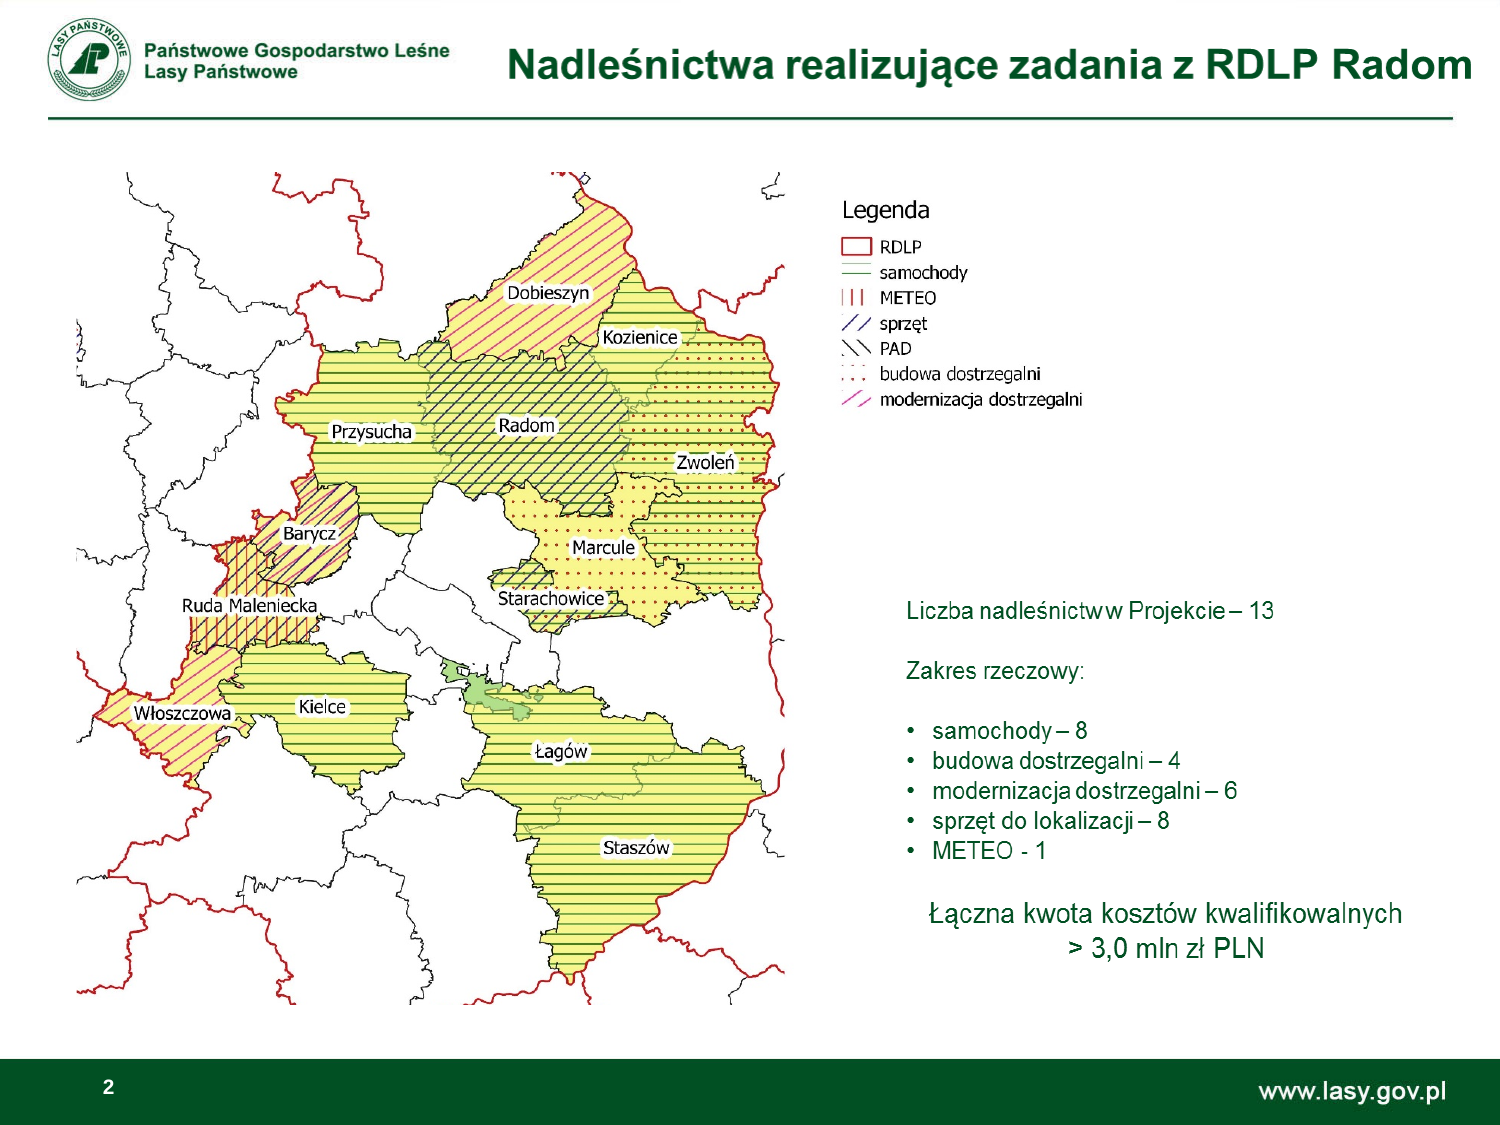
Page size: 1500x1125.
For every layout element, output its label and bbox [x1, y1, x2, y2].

picture [0, 0, 1500, 1125]
list [76, 172, 1097, 1006]
